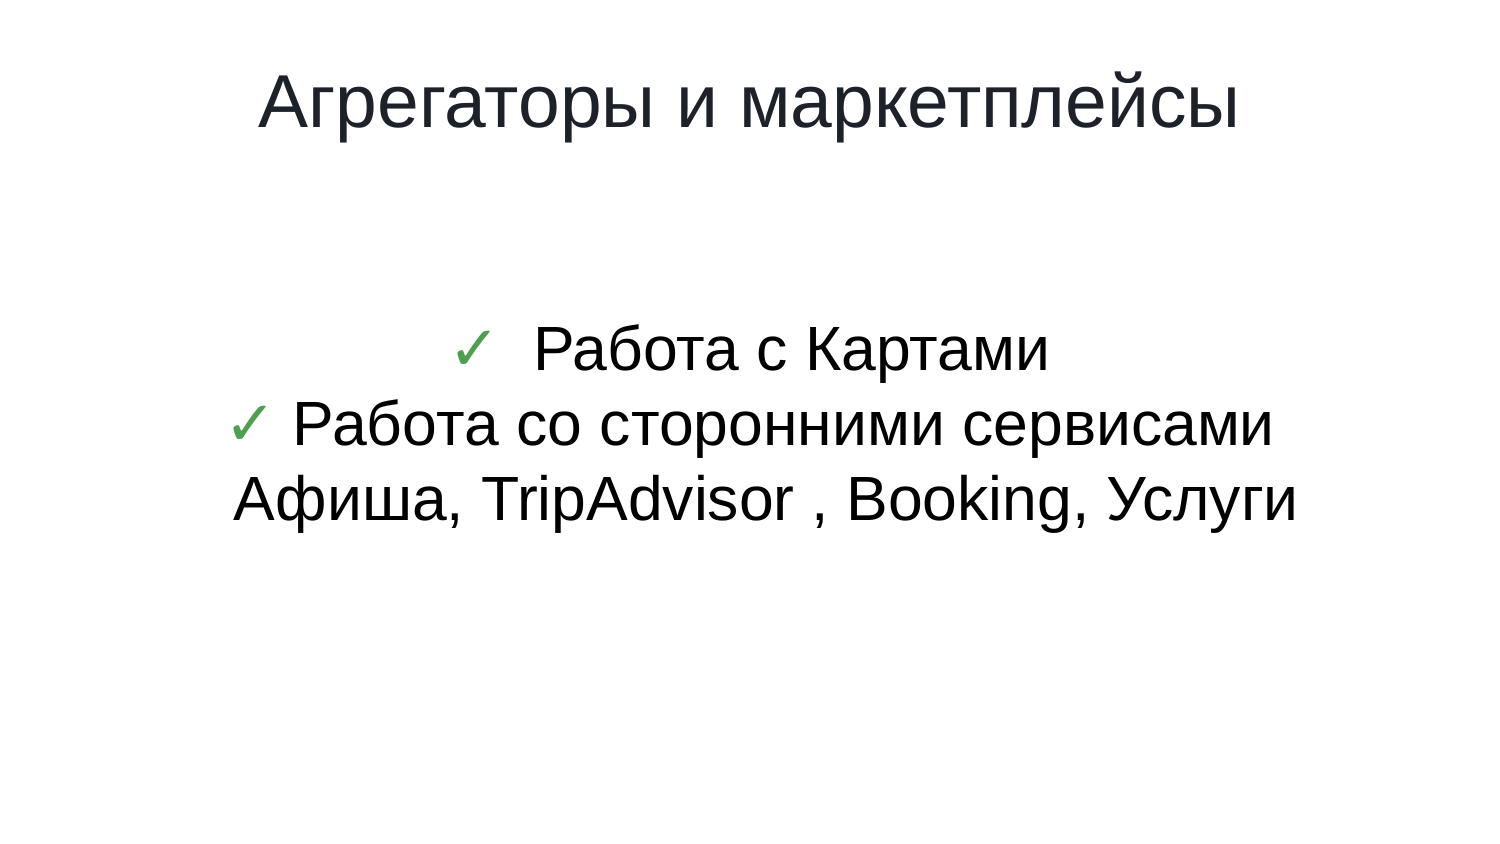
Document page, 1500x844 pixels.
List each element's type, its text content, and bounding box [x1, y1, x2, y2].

title Агрегаторы и маркетплейсы [51, 40, 1449, 158]
subtitle ✓ Работа с Картами ✓ Работа со сторонними сервисами Афиша, TripAdvisor , Booking, Услуги [51, 222, 1449, 795]
